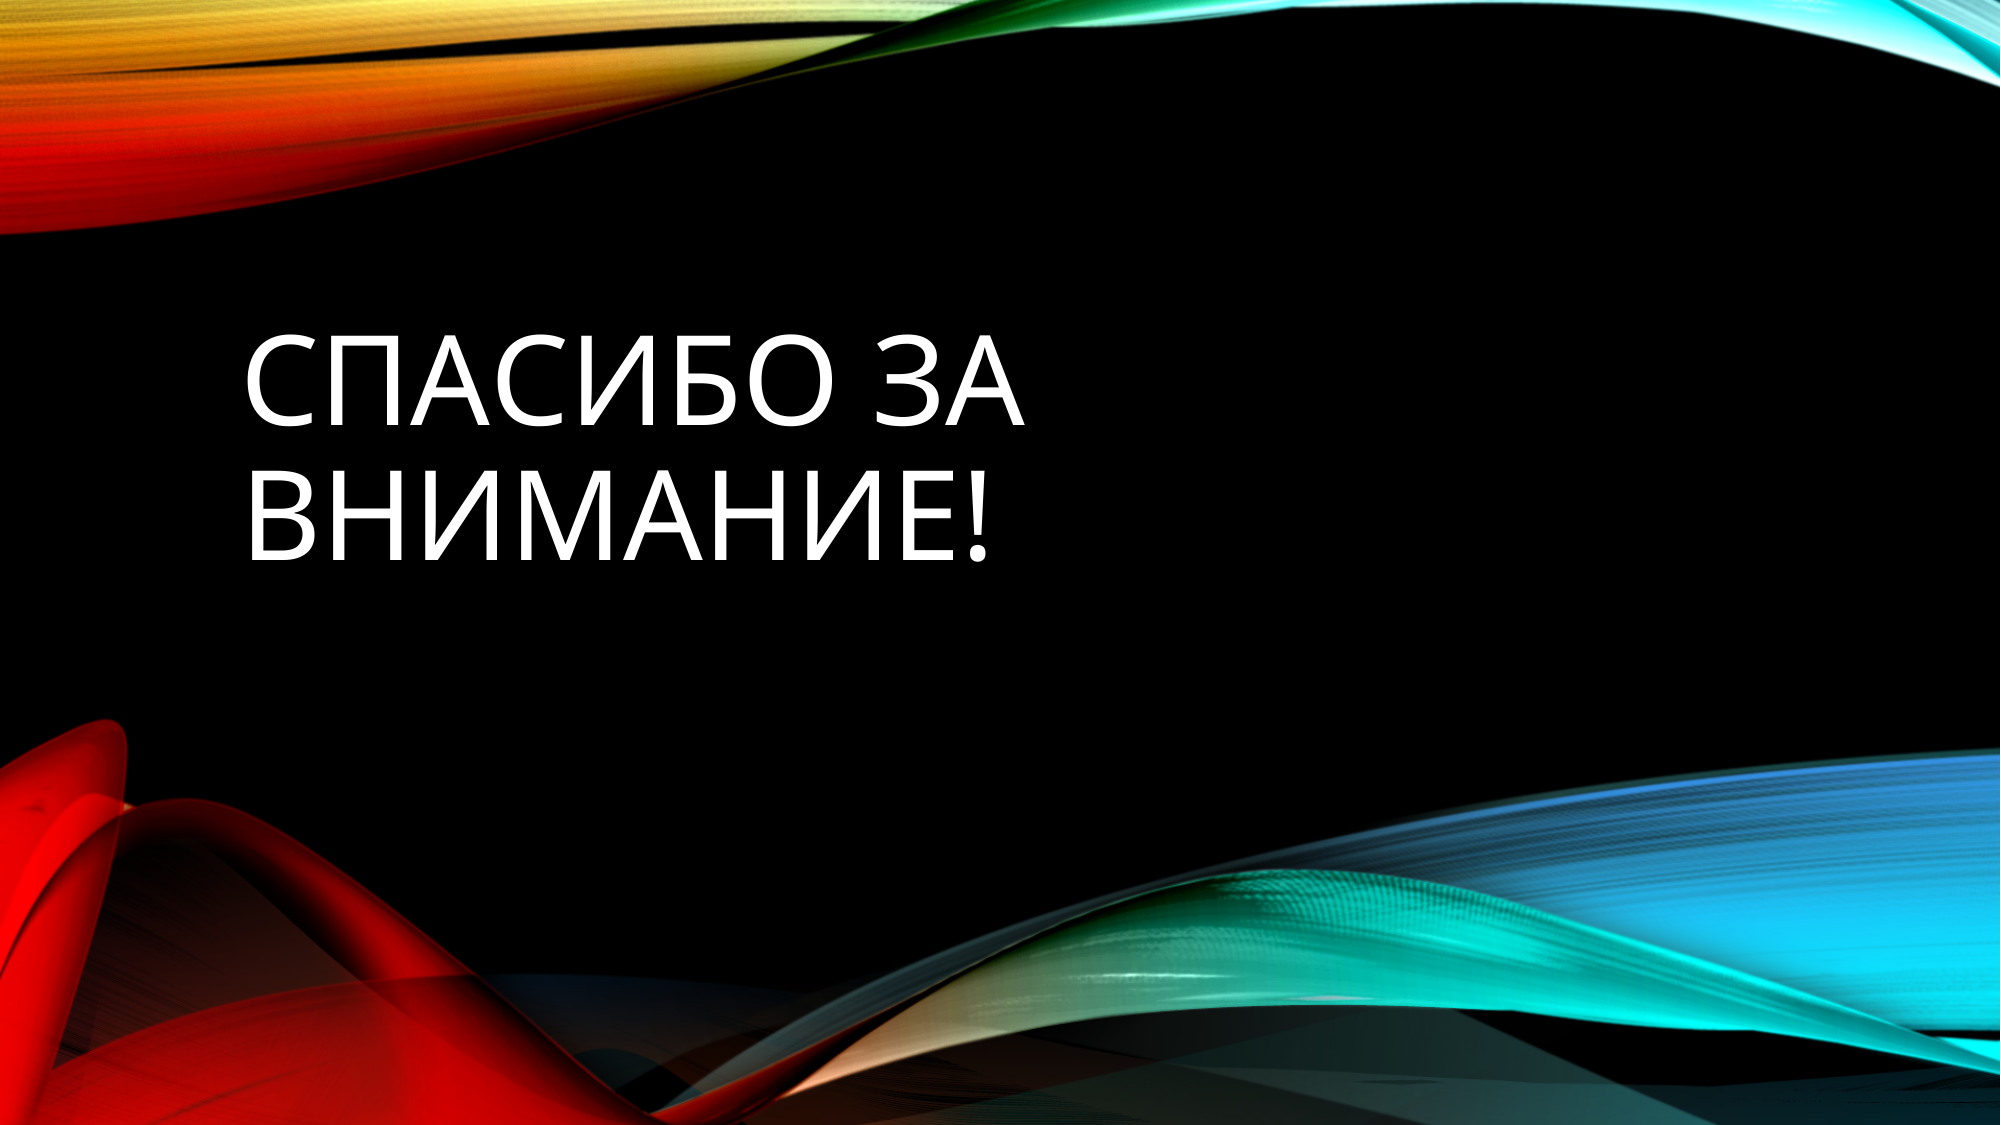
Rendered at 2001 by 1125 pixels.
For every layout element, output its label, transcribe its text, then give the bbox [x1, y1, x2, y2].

picture [0, 0, 2000, 237]
picture [0, 717, 2000, 1125]
title Спасибо за внимание! [225, 295, 1775, 596]
